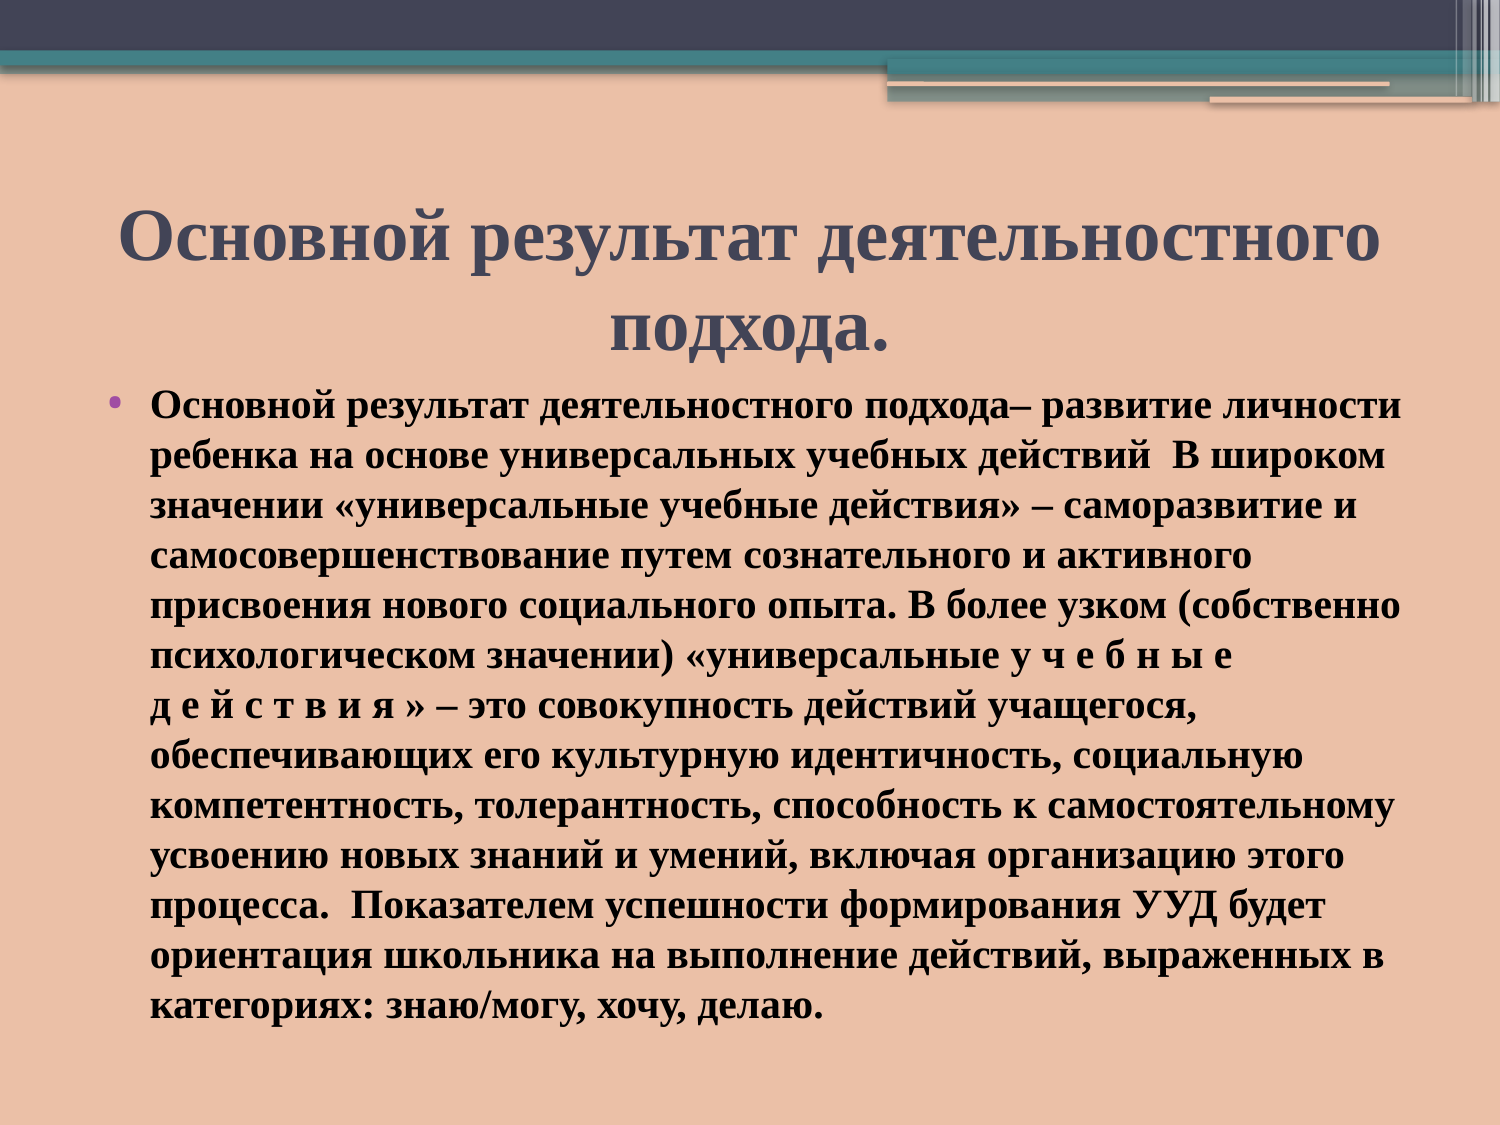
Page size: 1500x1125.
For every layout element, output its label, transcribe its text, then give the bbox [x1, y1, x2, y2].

title Основной результат деятельностного подхода. [75, 187, 1425, 363]
list Основной результат деятельностного подхода– развитие личности ребенка на основе универсальных учебных действий В широком значении «универсальные учебные действия» – саморазвитие и самосовершенствование путем сознательного и активного присвоения нового социального опыта. В более узком (собственно психологическом значении) «универсальные у ч е б н ы е д е й с т в и я » – это совокупность действий учащегося, обеспечивающих его культурную идентичность, социальную компетентность, толерантность, способность к самостоятельному усвоению новых знаний и умений, включая организацию этого процесса. Показателем успешности формирования УУД будет ориентация школьника на выполнение действий, выраженных в категориях: знаю/могу, хочу, делаю. [75, 368, 1425, 1079]
